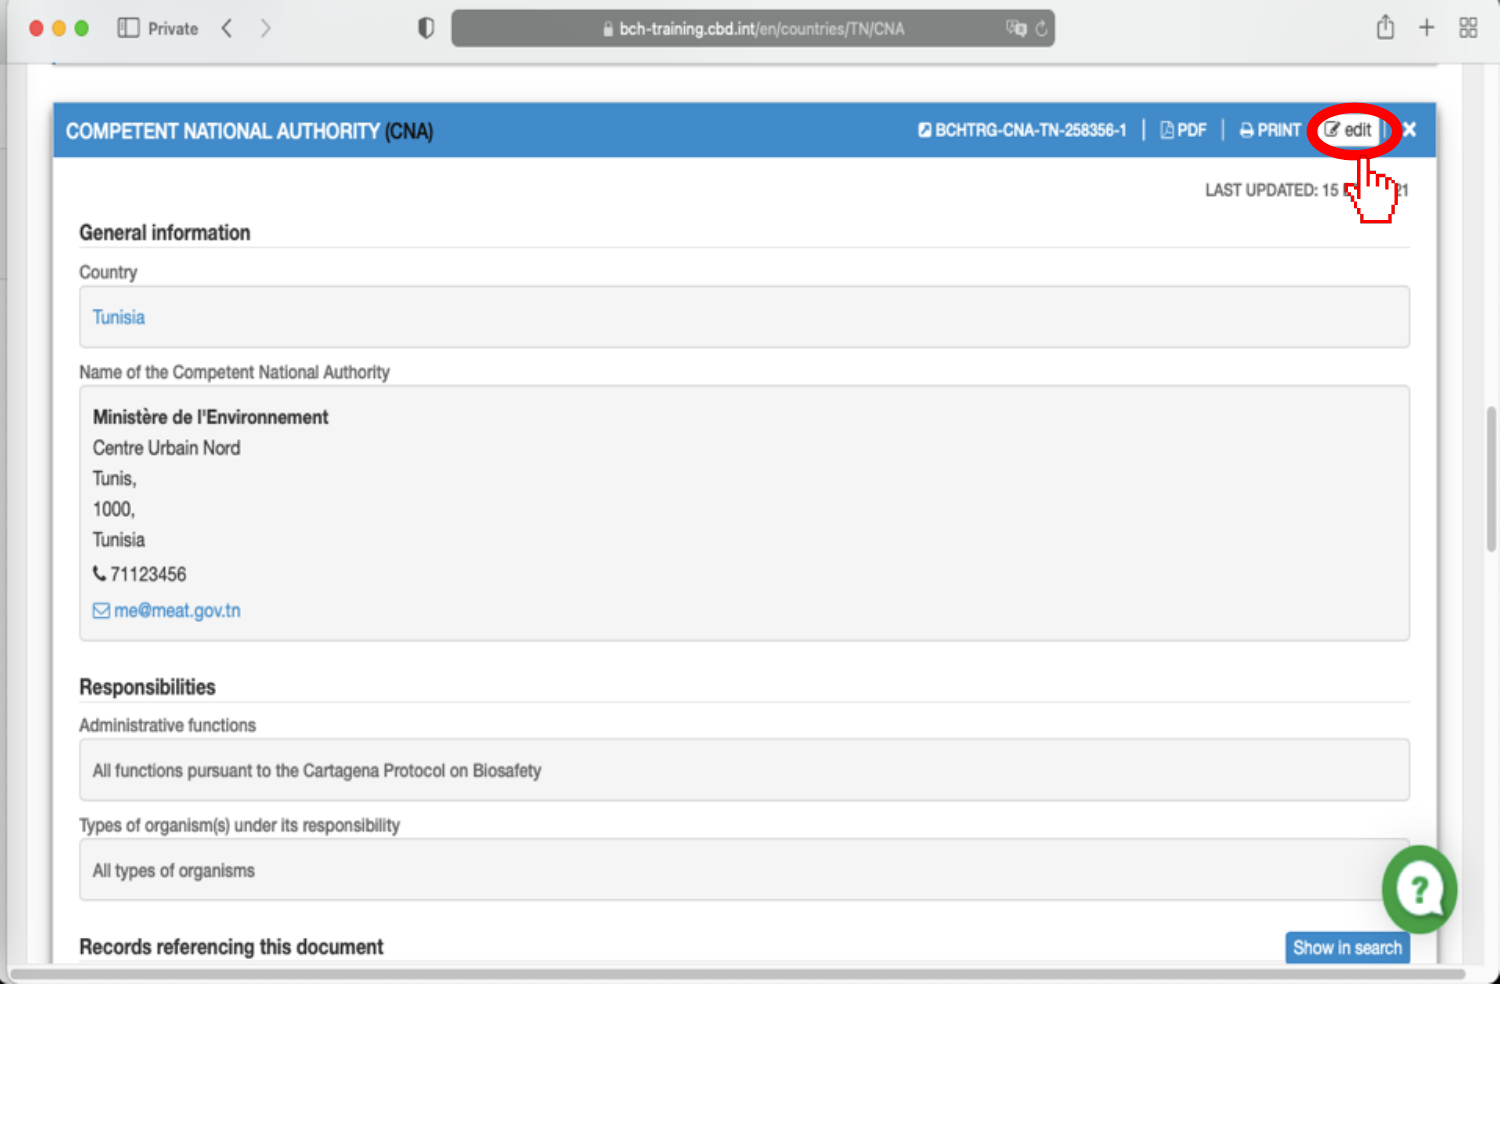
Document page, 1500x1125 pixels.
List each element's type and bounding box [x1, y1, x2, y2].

picture [0, 0, 1500, 985]
